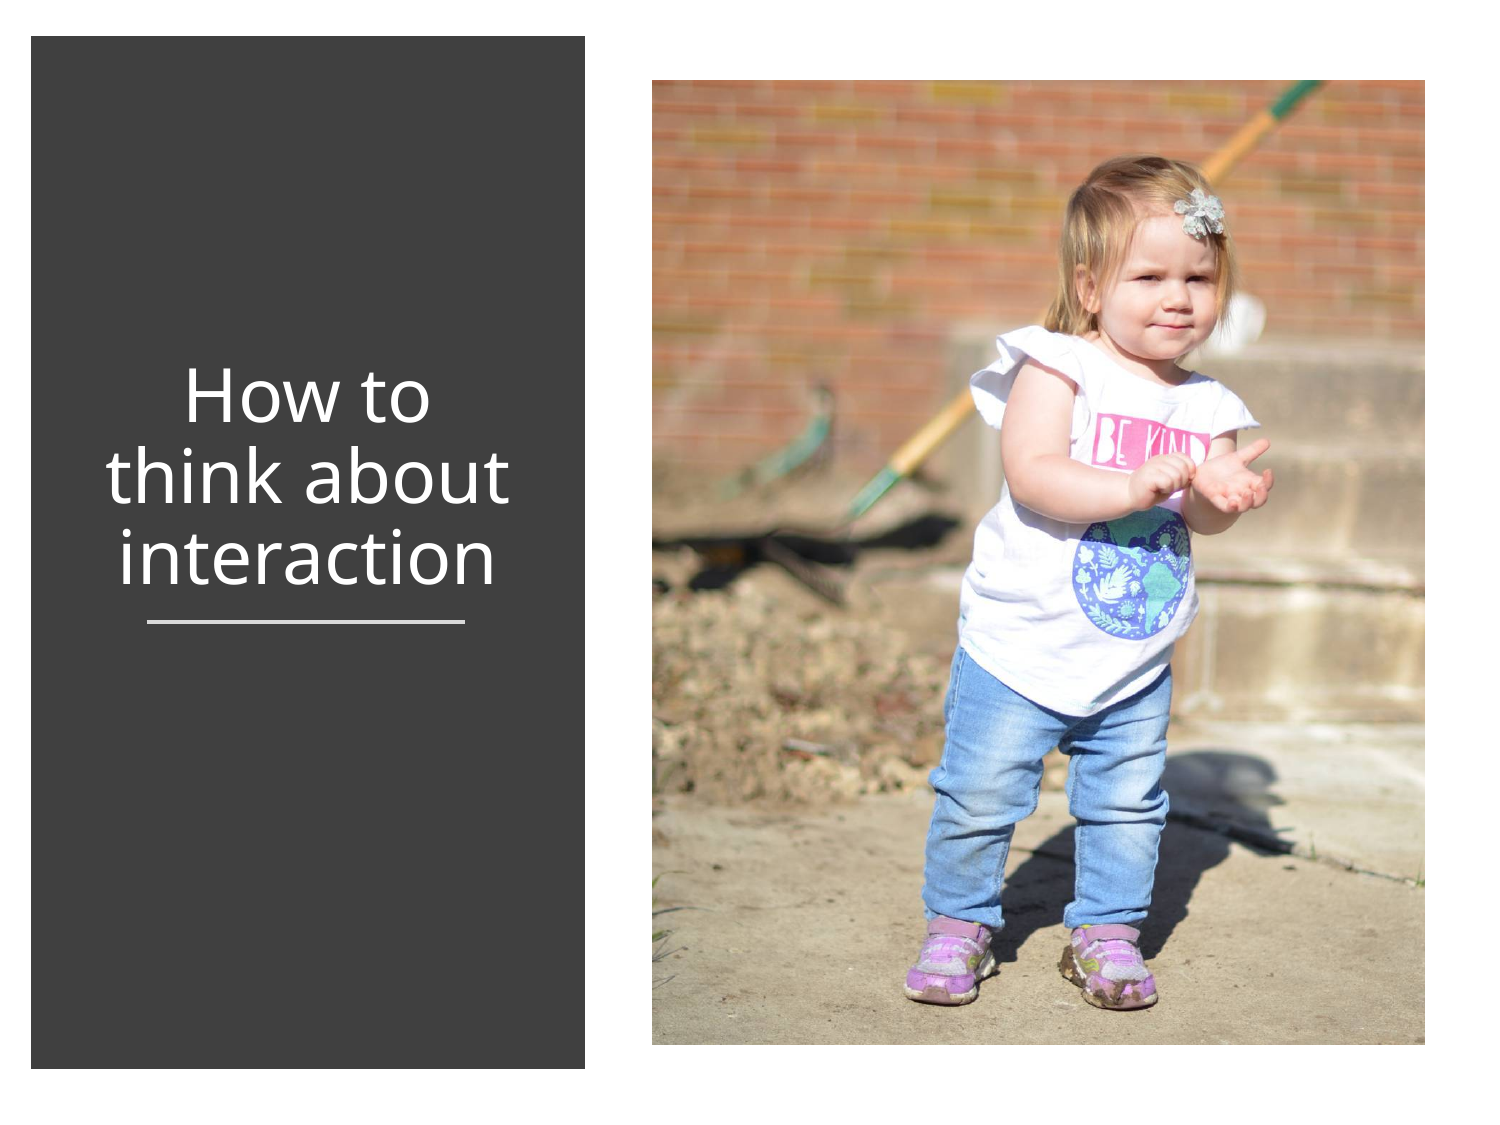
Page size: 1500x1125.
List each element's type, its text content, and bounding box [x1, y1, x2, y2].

text_box [40, 45, 575, 1059]
text_box How to think about interaction [82, 116, 533, 609]
picture [652, 80, 1425, 1045]
